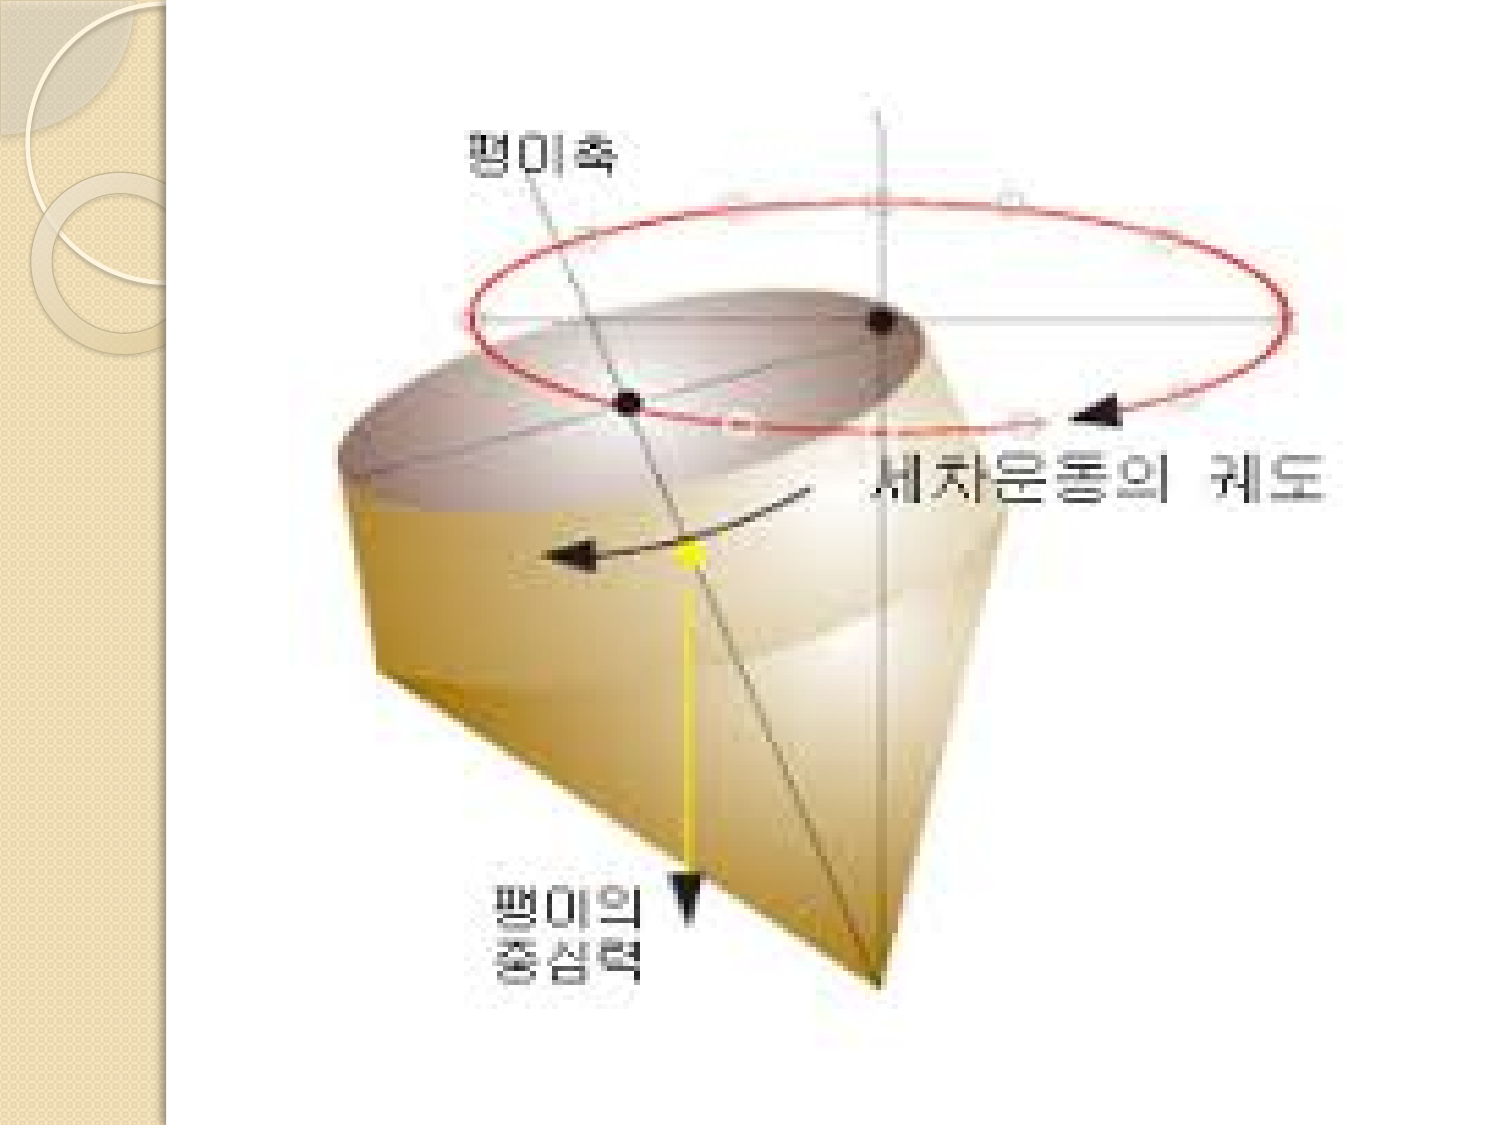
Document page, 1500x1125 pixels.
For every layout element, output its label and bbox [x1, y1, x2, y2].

list [288, 54, 1377, 1067]
